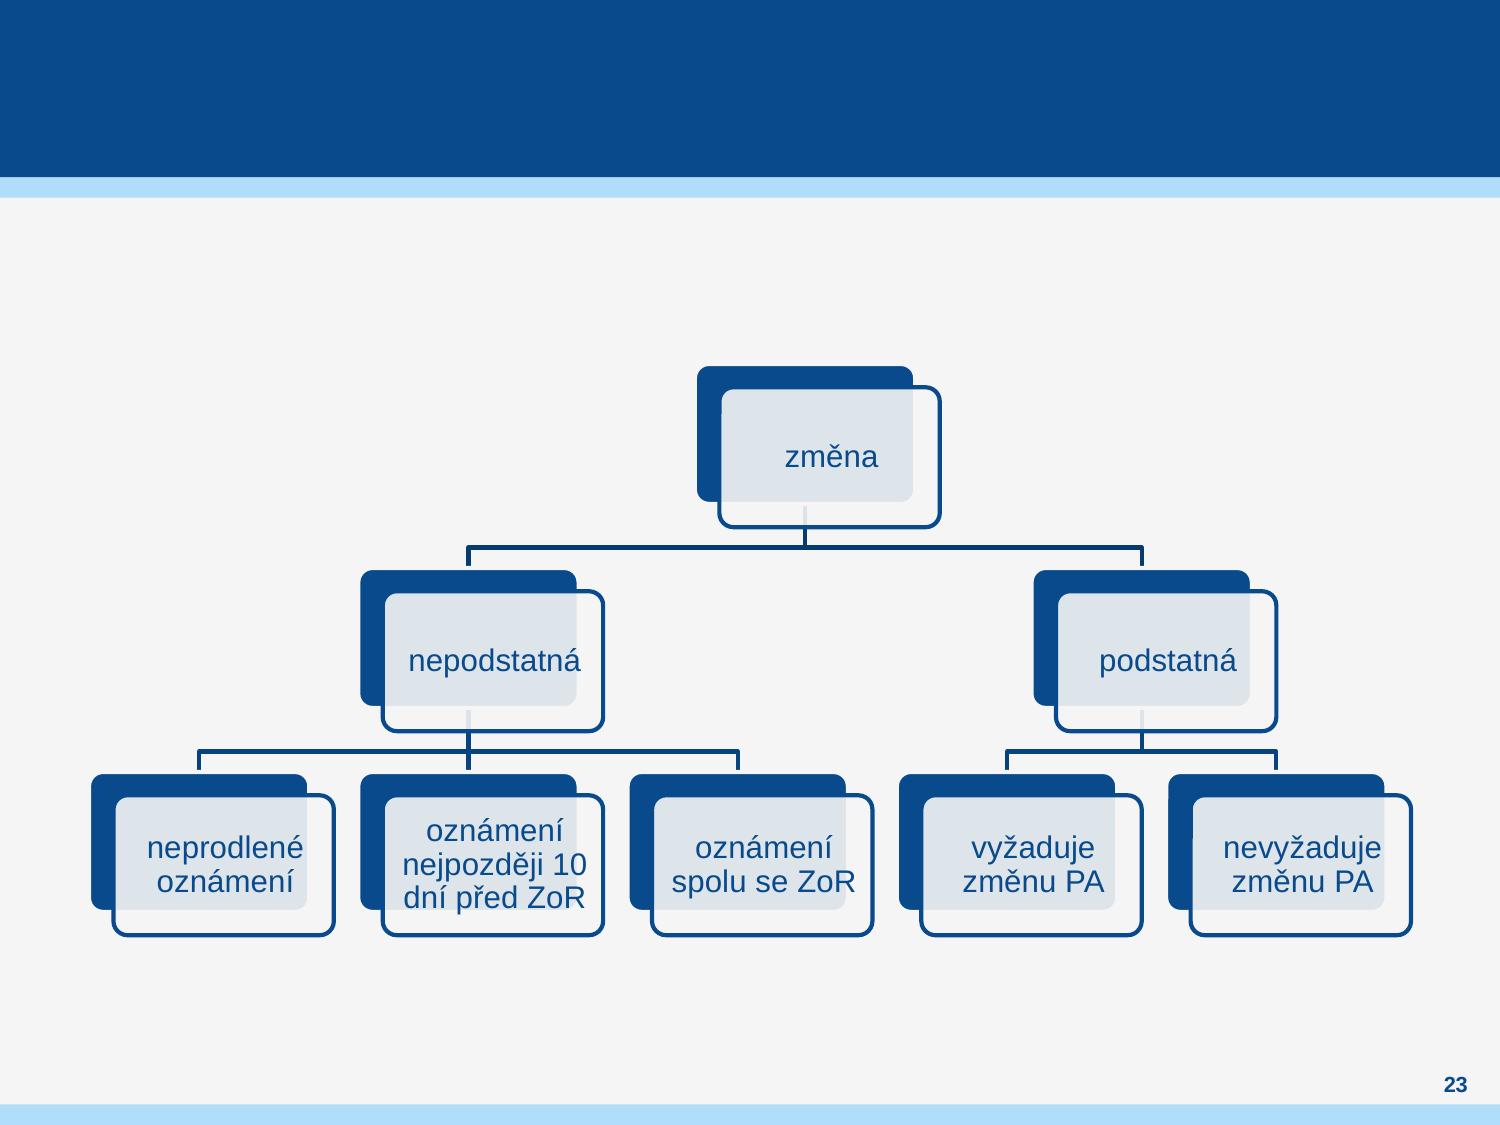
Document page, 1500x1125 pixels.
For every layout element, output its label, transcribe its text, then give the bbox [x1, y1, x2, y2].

slide_number 23 [1417, 1068, 1495, 1099]
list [88, 295, 1412, 1005]
